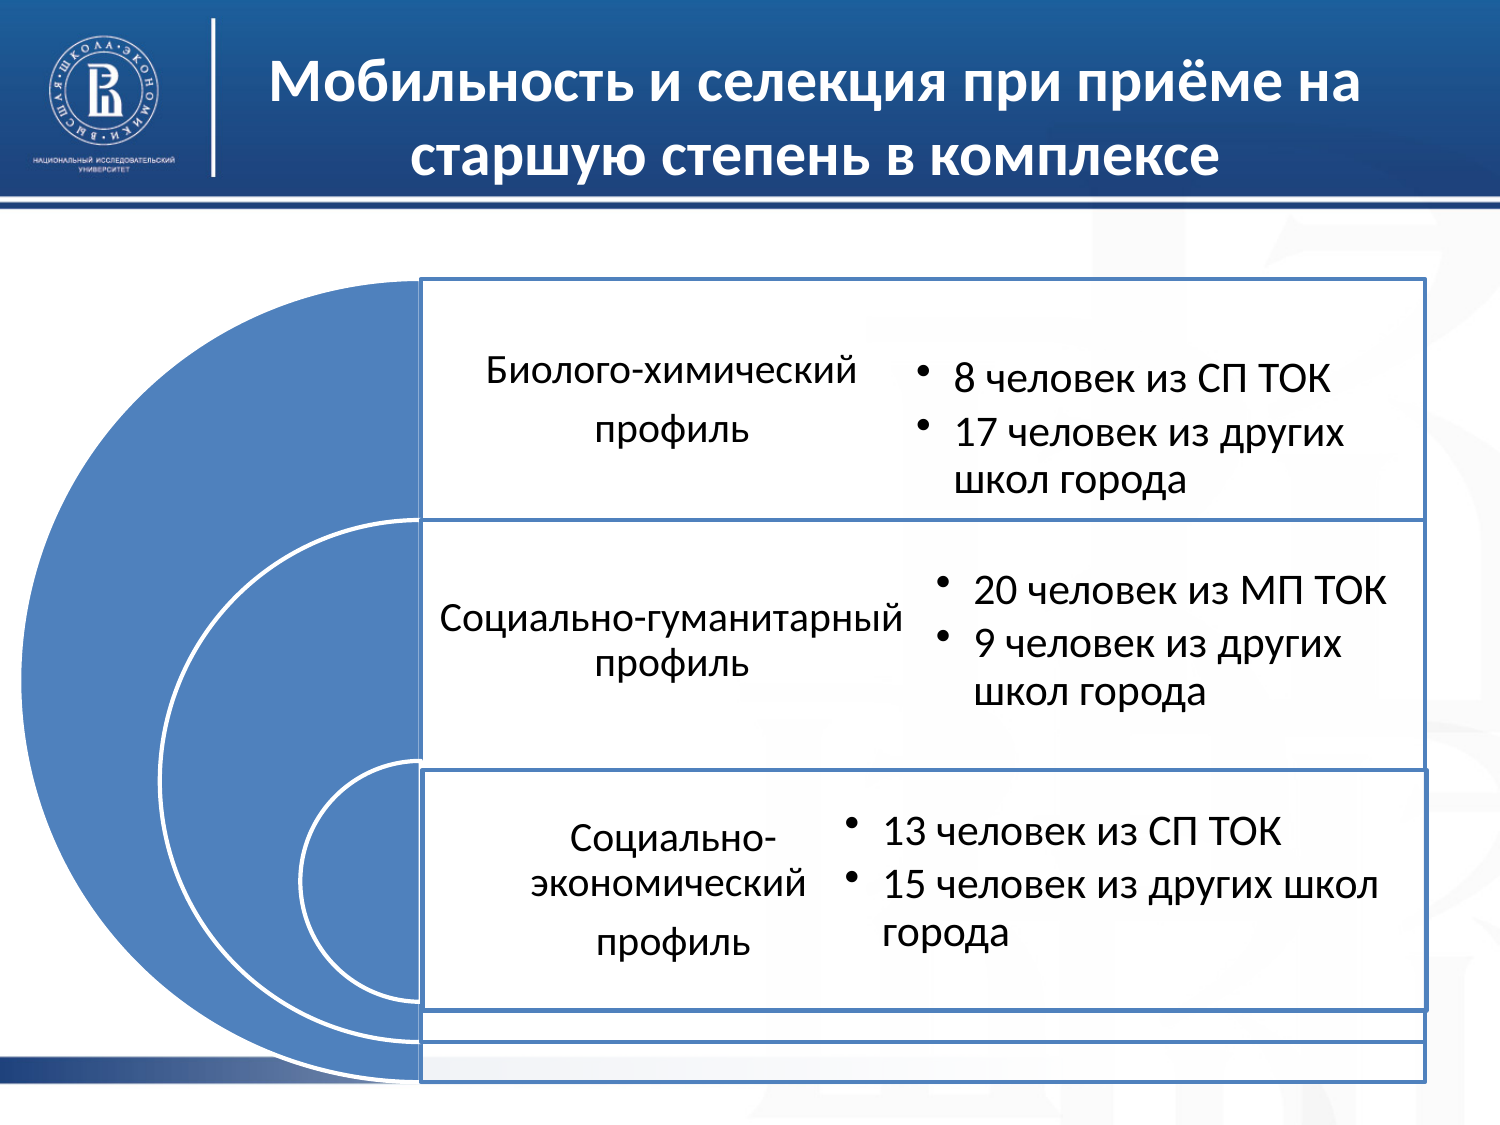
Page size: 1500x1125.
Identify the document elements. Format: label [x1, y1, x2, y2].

list [64, 278, 1471, 1083]
picture [0, 0, 1500, 1125]
